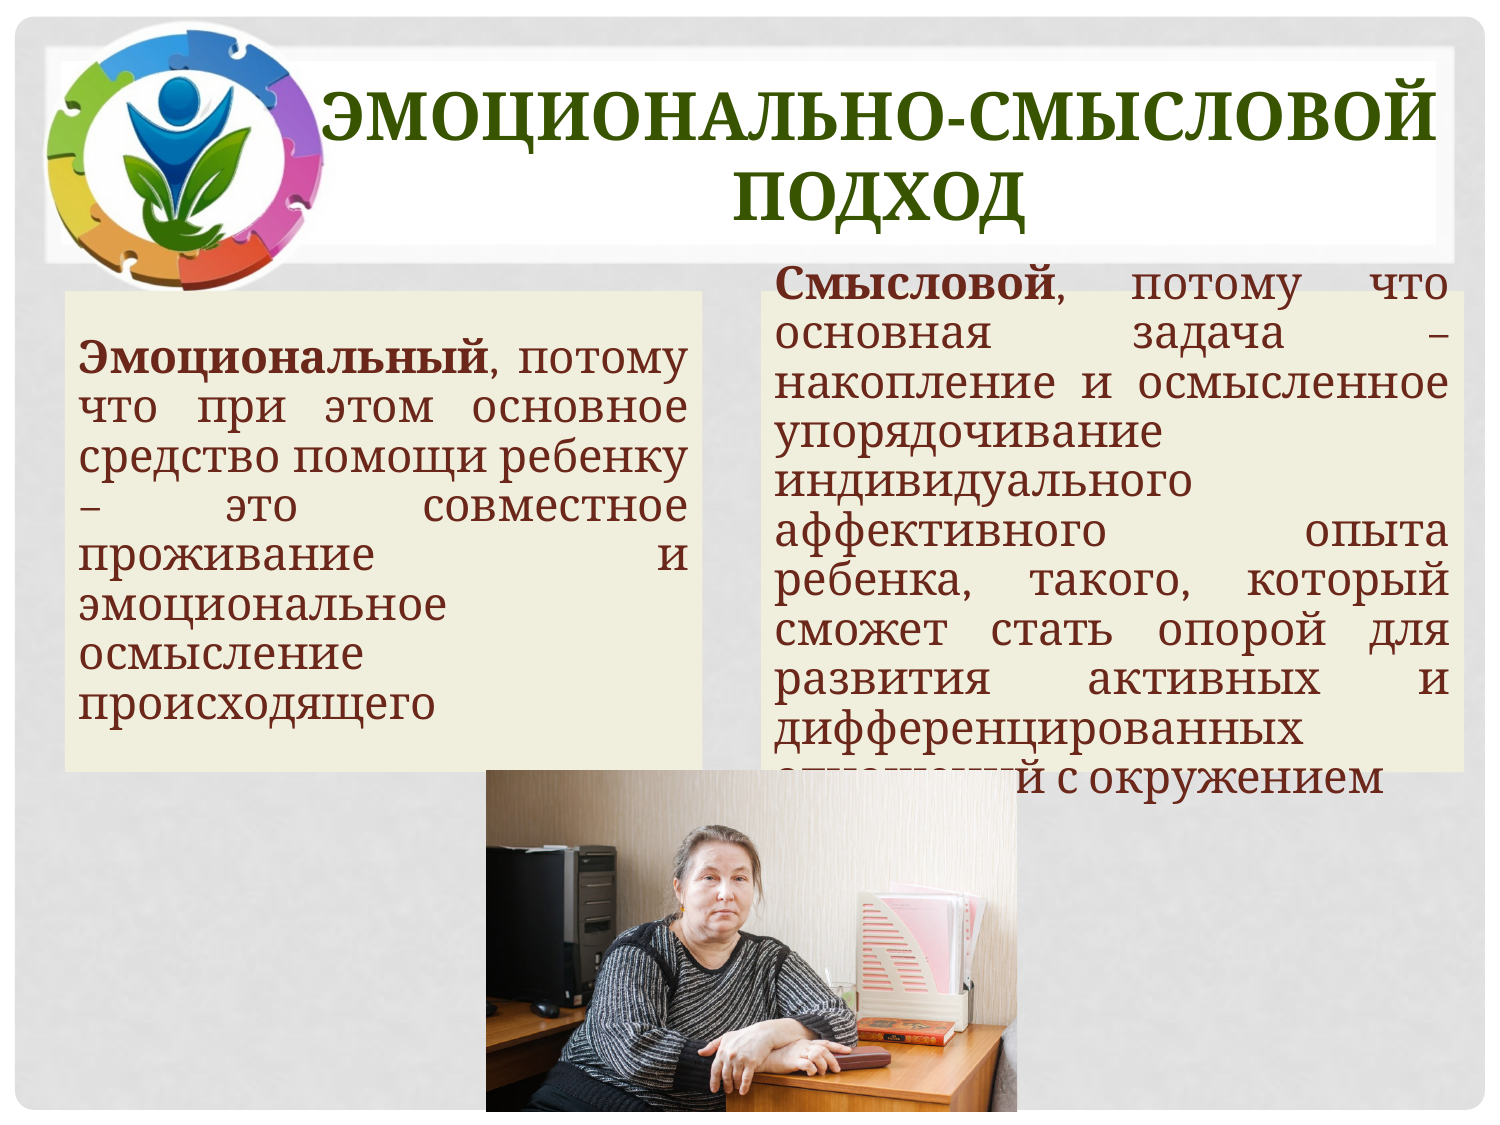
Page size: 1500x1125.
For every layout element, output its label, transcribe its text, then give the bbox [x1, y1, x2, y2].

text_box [64, 290, 1471, 847]
text_box Эмоционально-смысловой подход [301, 113, 1459, 285]
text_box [482, 770, 1018, 1125]
picture [45, 23, 324, 290]
